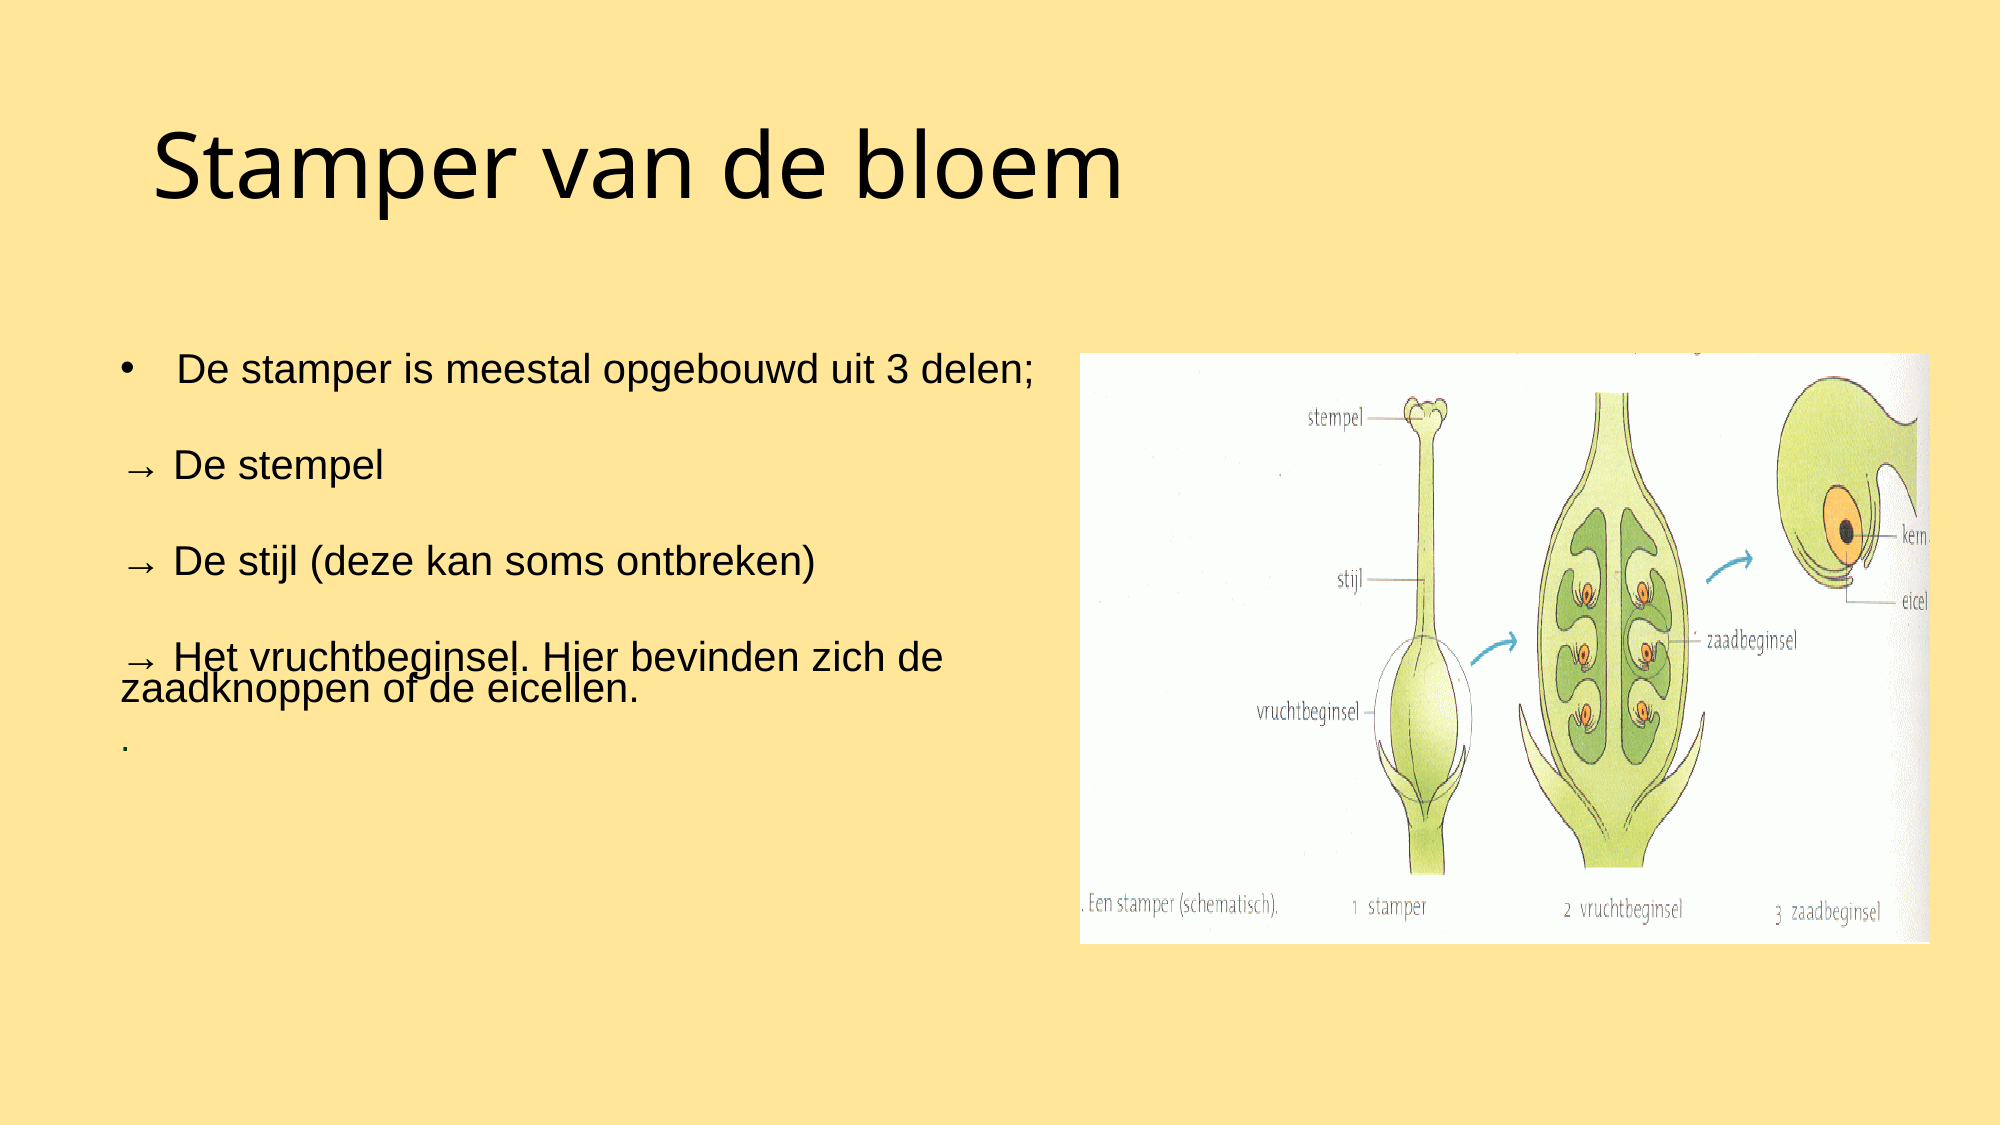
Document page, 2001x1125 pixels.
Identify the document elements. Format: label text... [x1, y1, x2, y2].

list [1079, 353, 1930, 945]
title Stamper van de bloem [137, 59, 1863, 278]
text_box De stamper is meestal opgebouwd uit 3 delen; → De stempel → De stijl (deze kan soms ontbreken) → Het vruchtbeginsel. Hier bevinden zich de zaadknoppen of de eicellen. . [105, 353, 1079, 766]
